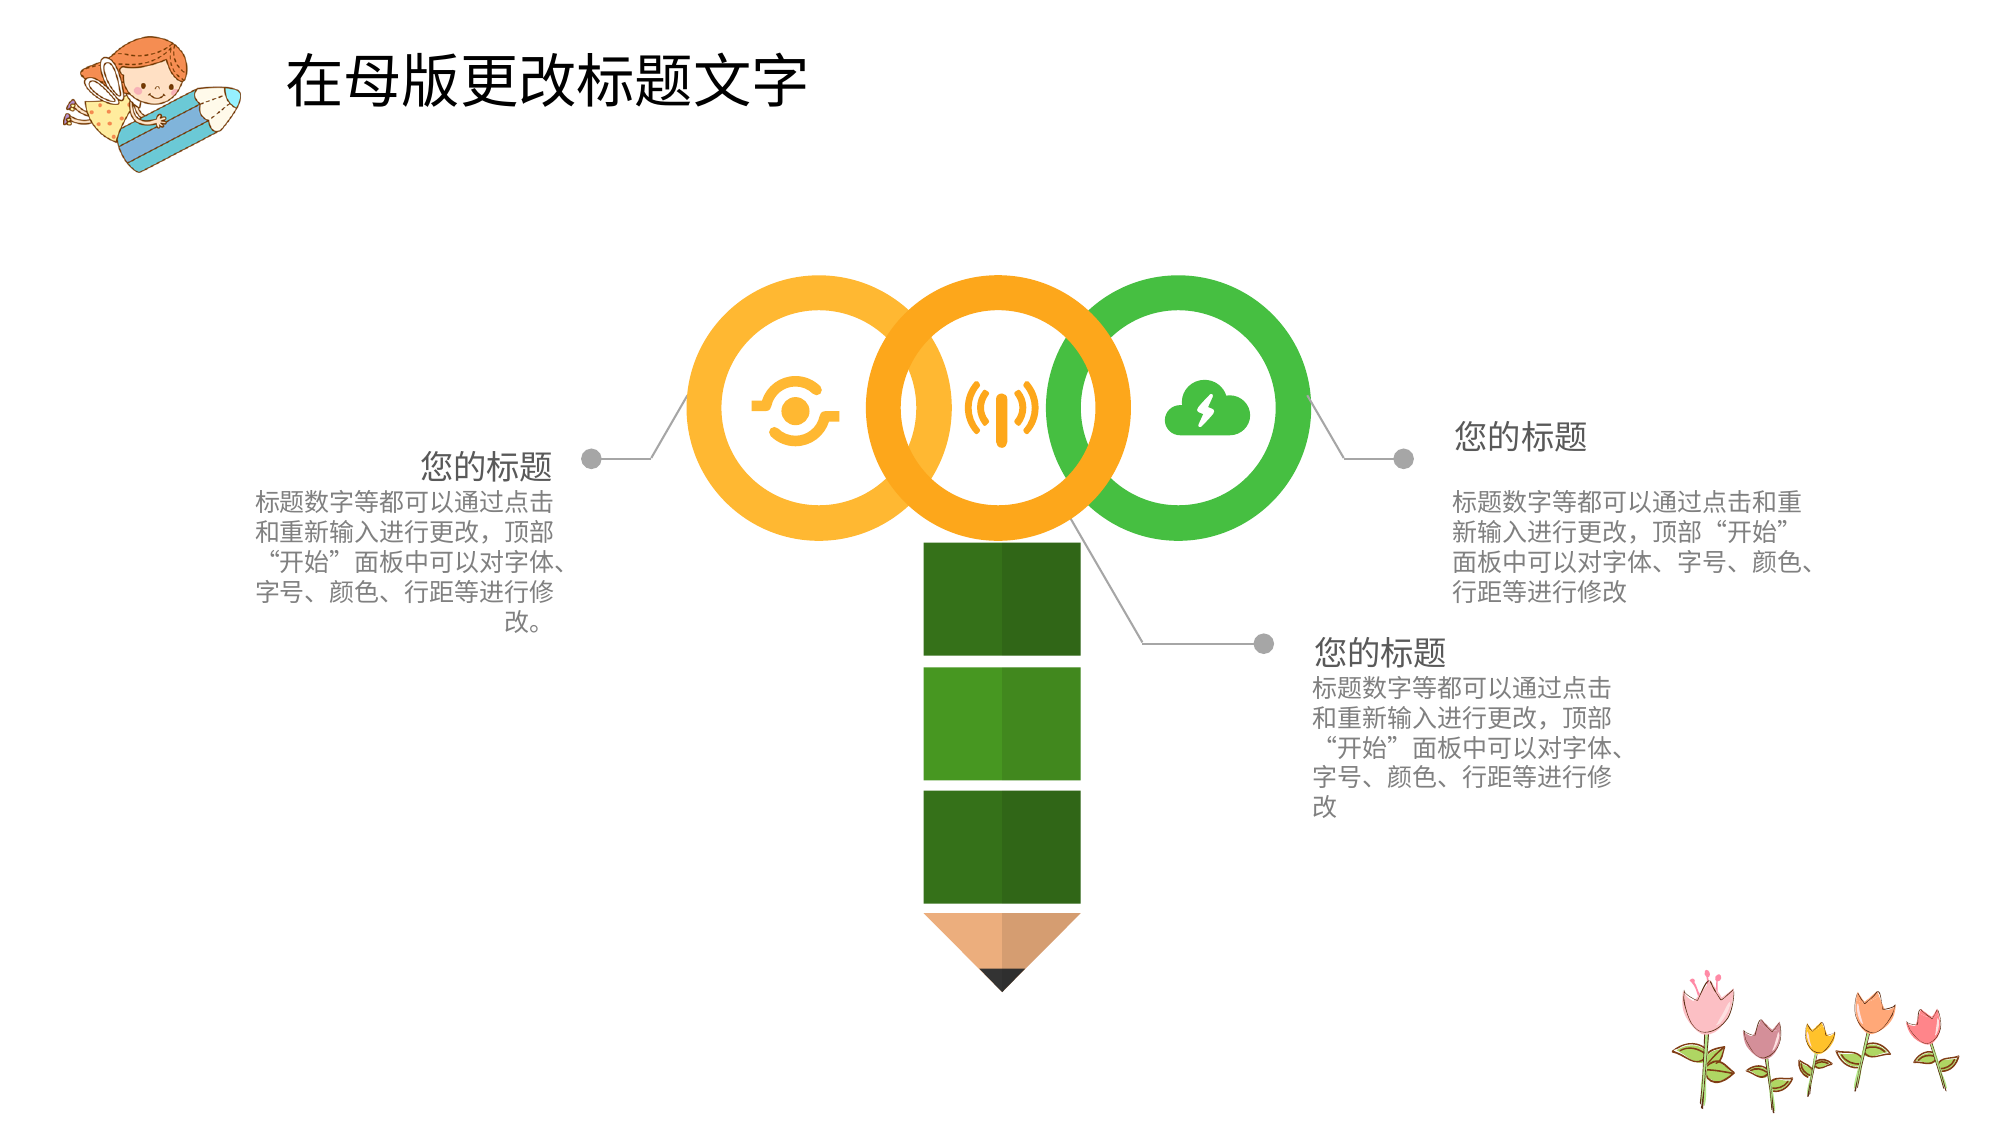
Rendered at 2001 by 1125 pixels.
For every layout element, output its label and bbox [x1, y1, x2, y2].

text_box [686, 275, 865, 541]
text_box [865, 275, 1131, 541]
text_box [1439, 392, 1804, 608]
text_box [1307, 395, 1404, 459]
text_box [1131, 275, 1312, 541]
text_box [591, 395, 686, 459]
picture [63, 36, 241, 173]
text_box [923, 542, 1081, 993]
text_box [1068, 515, 1264, 644]
text_box [231, 422, 568, 638]
text_box [1299, 608, 1635, 794]
